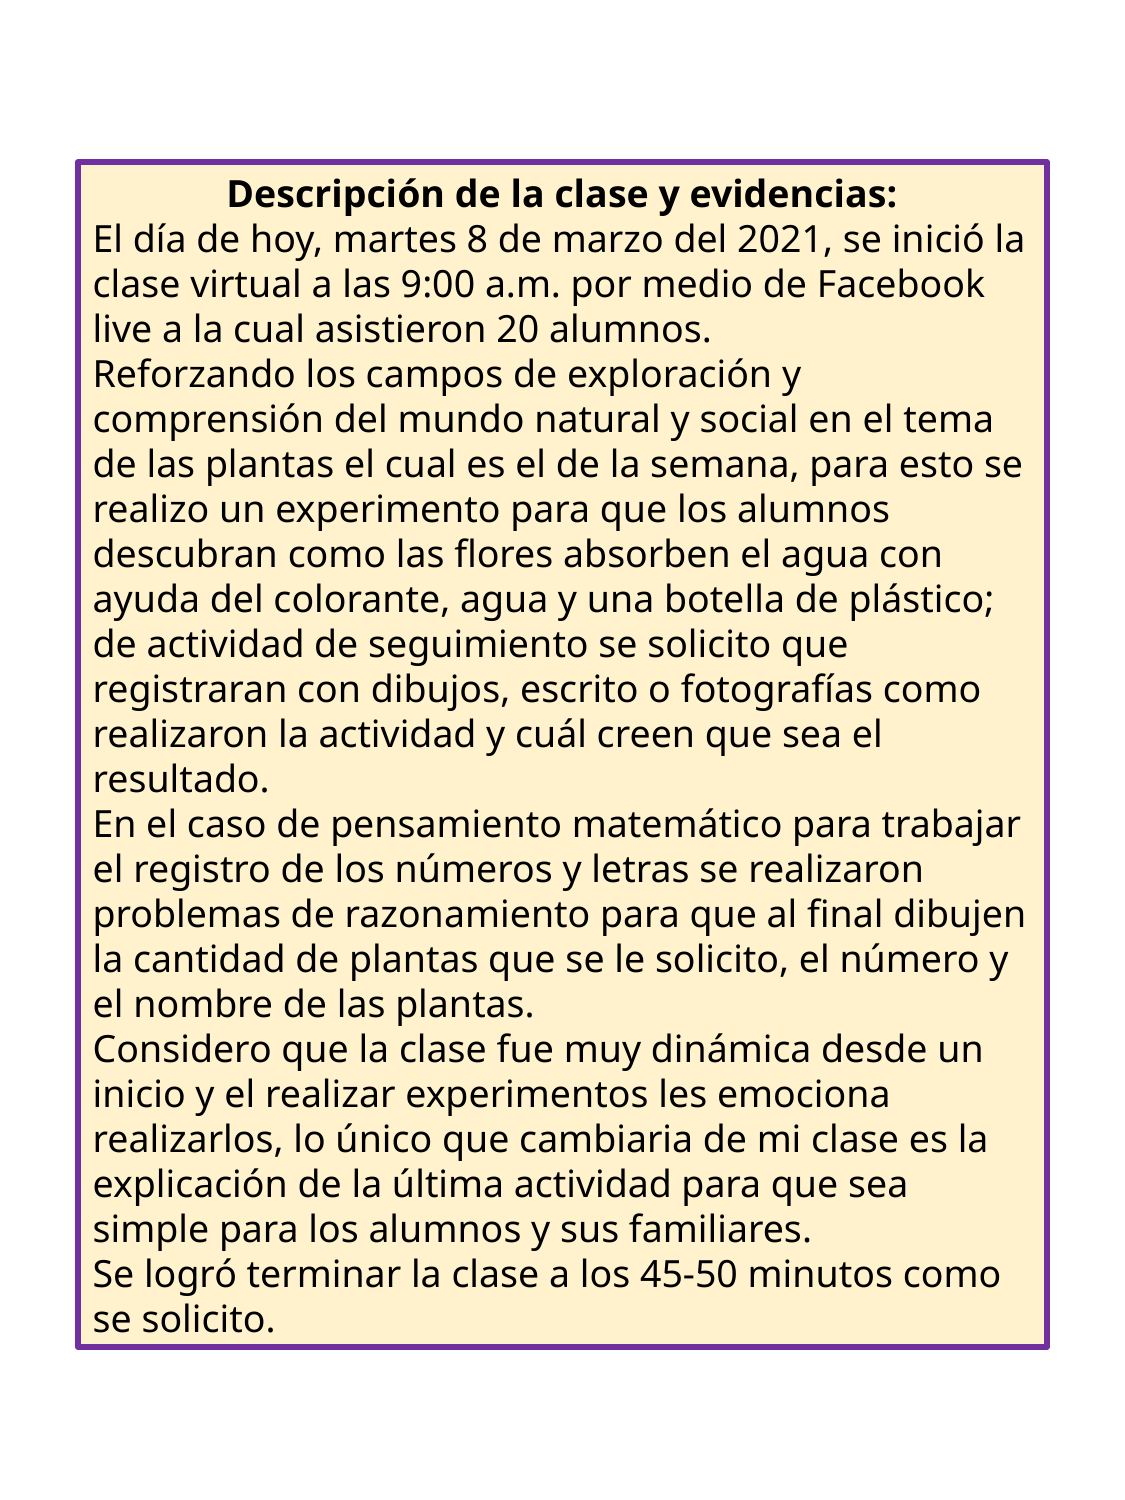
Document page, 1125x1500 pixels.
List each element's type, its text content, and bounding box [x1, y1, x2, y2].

text_box Descripción de la clase y evidencias: El día de hoy, martes 8 de marzo del 2021, se inició la clase virtual a las 9:00 a.m. por medio de Facebook live a la cual asistieron 20 alumnos. Reforzando los campos de exploración y comprensión del mundo natural y social en el tema de las plantas el cual es el de la semana, para esto se realizo un experimento para que los alumnos descubran como las flores absorben el agua con ayuda del colorante, agua y una botella de plástico; de actividad de seguimiento se solicito que registraran con dibujos, escrito o fotografías como realizaron la actividad y cuál creen que sea el resultado. En el caso de pensamiento matemático para trabajar el registro de los números y letras se realizaron problemas de razonamiento para que al final dibujen la cantidad de plantas que se le solicito, el número y el nombre de las plantas. Considero que la clase fue muy dinámica desde un inicio y el realizar experimentos les emociona realizarlos, lo único que cambiaria de mi clase es la explicación de la última actividad para que sea simple para los alumnos y sus familiares. Se logró terminar la clase a los 45-50 minutos como se solicito. [78, 162, 1047, 1347]
